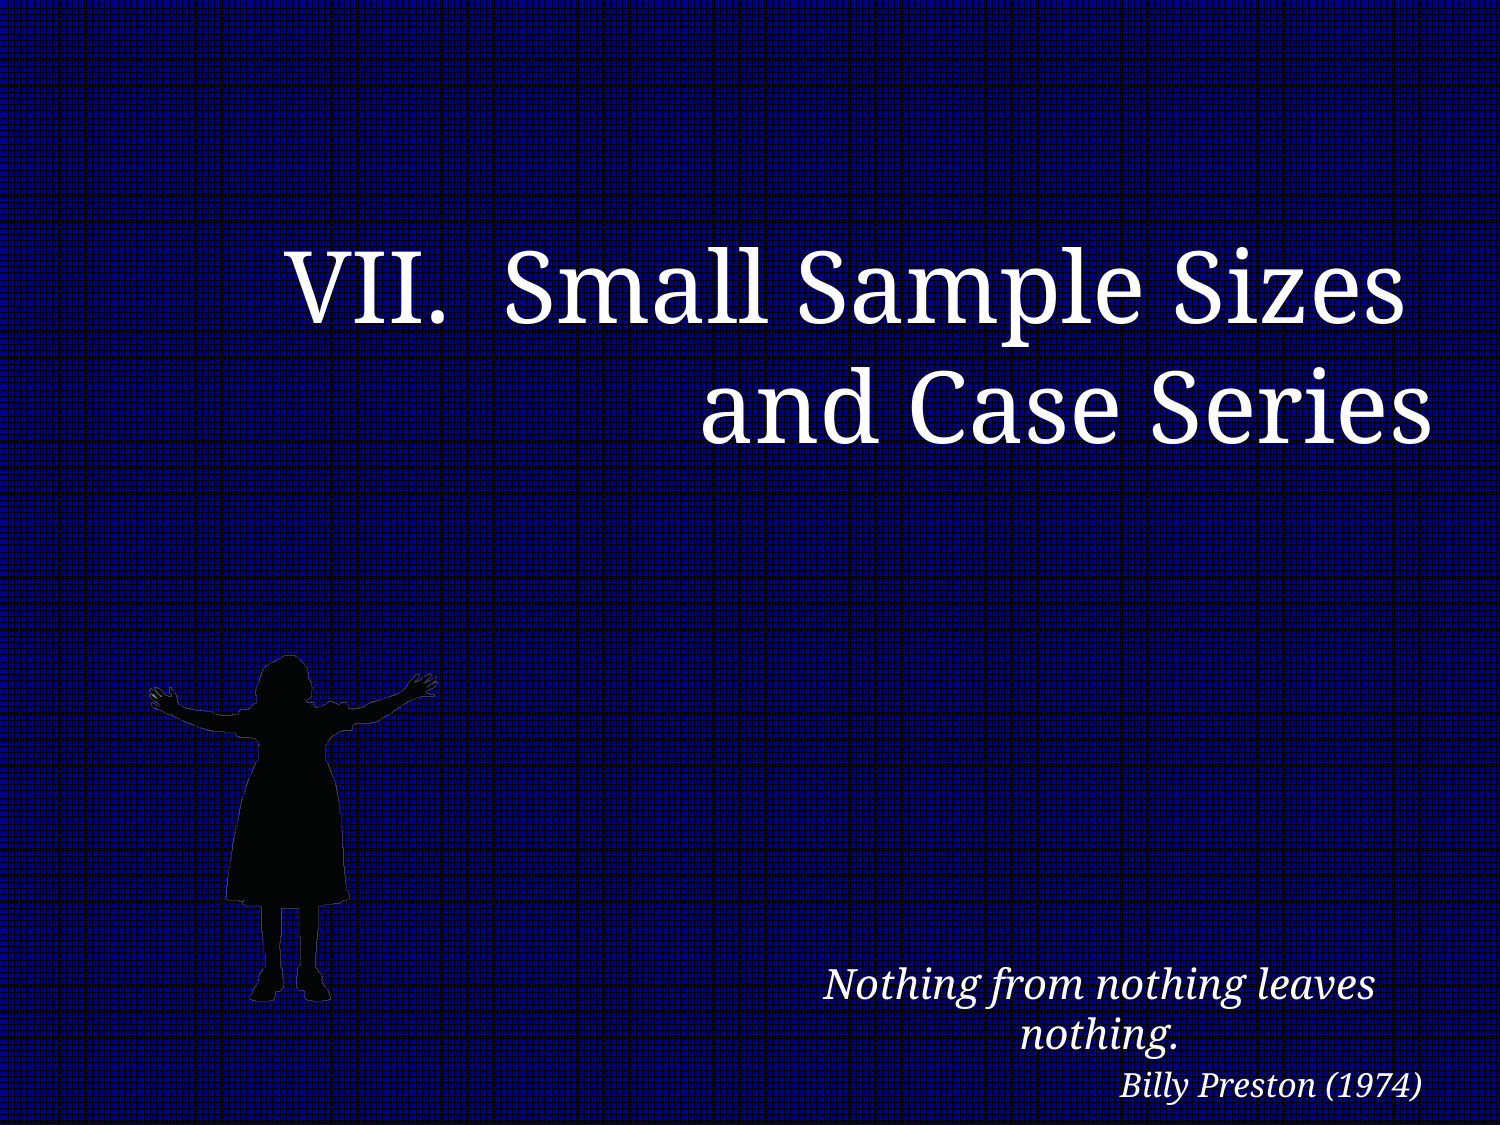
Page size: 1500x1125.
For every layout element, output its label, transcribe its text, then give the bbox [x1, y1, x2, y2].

picture [124, 574, 472, 1016]
title VII. Small Sample Sizes and Case Series [99, 249, 1451, 438]
text_box Nothing from nothing leaves nothing. Billy Preston (1974) [762, 950, 1438, 1112]
